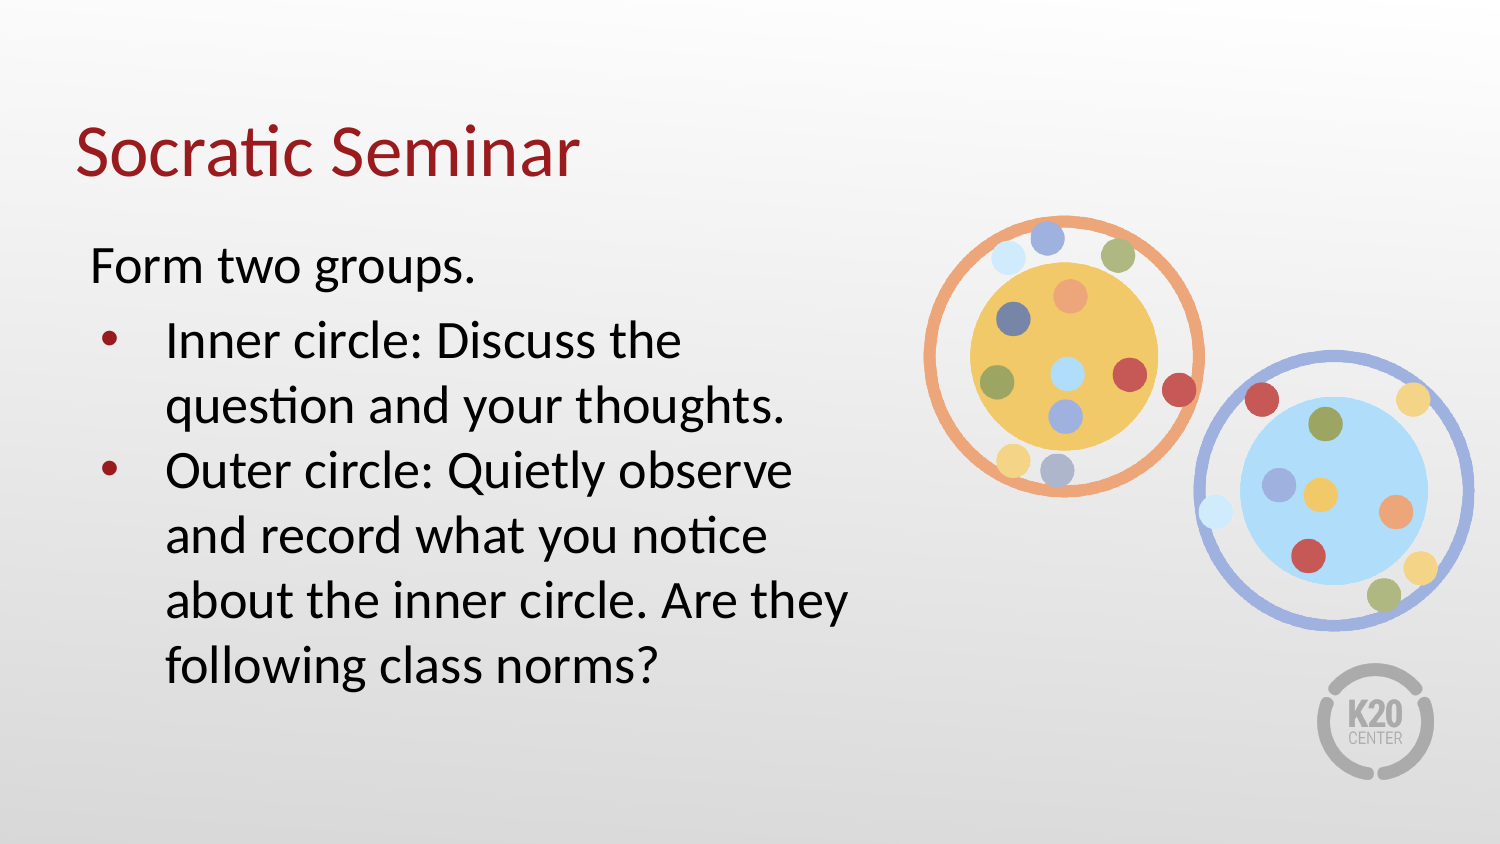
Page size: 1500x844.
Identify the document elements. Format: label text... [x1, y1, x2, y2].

list Form two groups. Inner circle: Discuss the question and your thoughts. Outer circle: Quietly observe and record what you notice about the inner circle. Are they following class norms? [75, 214, 899, 808]
picture [1300, 646, 1451, 797]
picture [923, 215, 1476, 632]
title Socratic Seminar [75, 50, 1425, 191]
